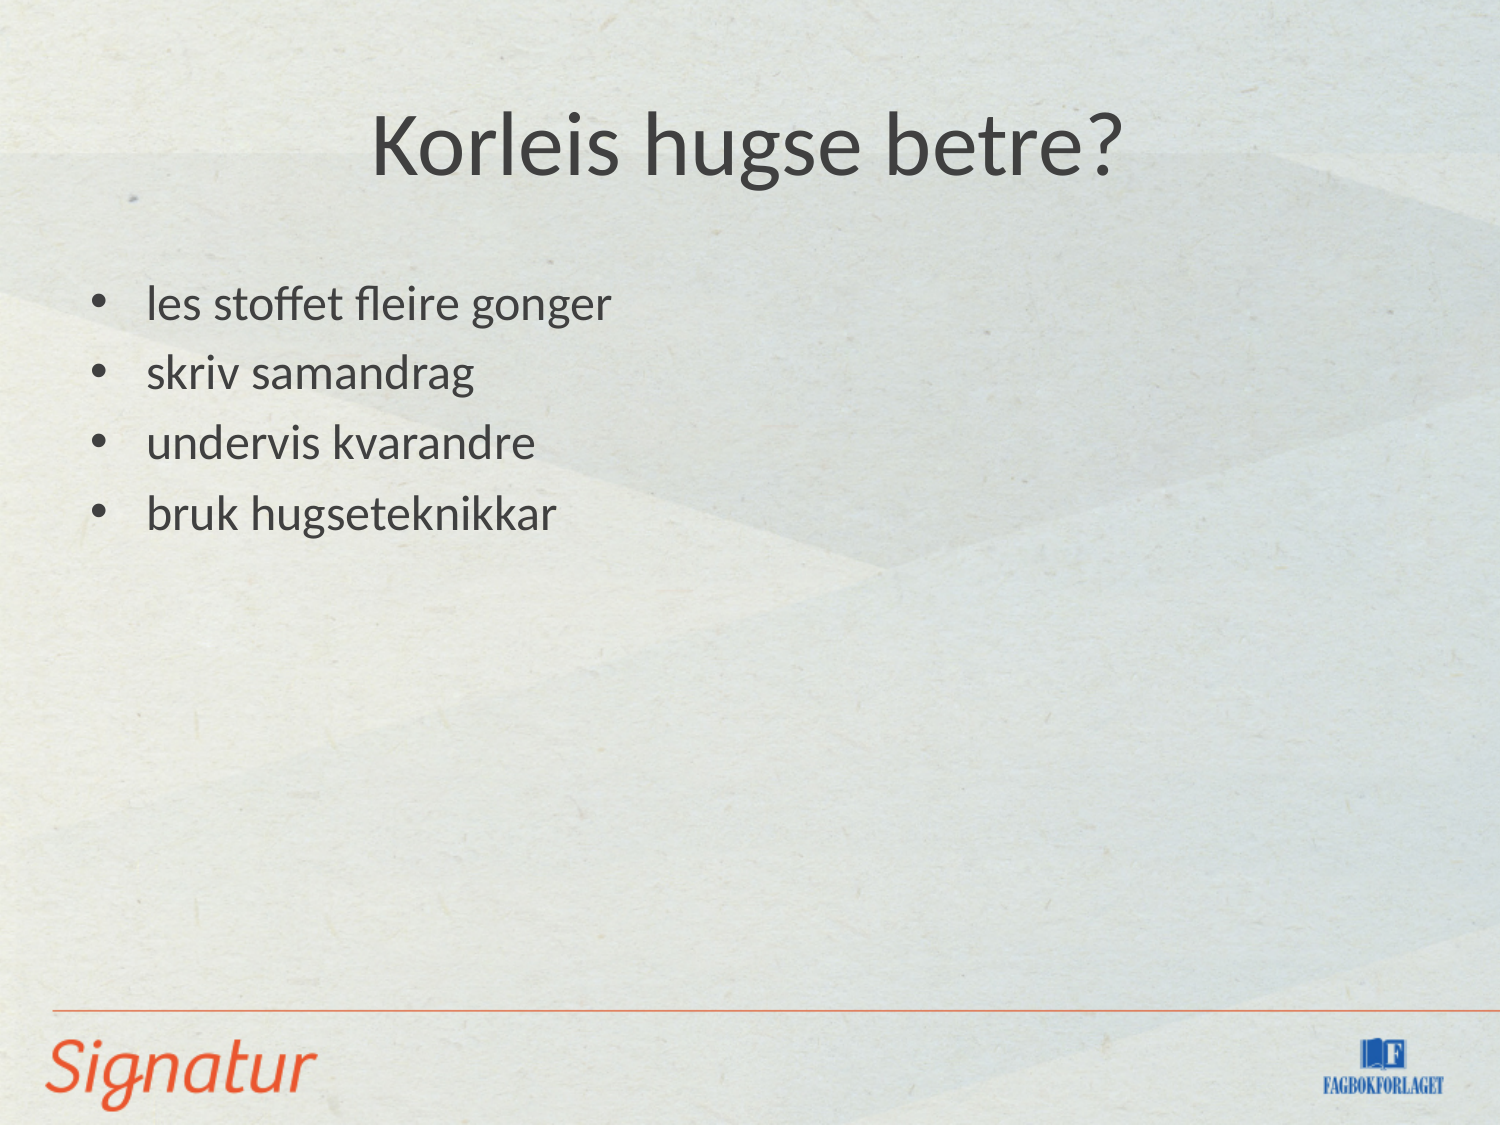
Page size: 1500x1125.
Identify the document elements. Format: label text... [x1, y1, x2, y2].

title Korleis hugse betre? [75, 45, 1425, 233]
picture [0, 0, 1500, 1125]
list les stoffet fleire gonger skriv samandrag undervis kvarandre bruk hugseteknikkar [75, 262, 1425, 1005]
